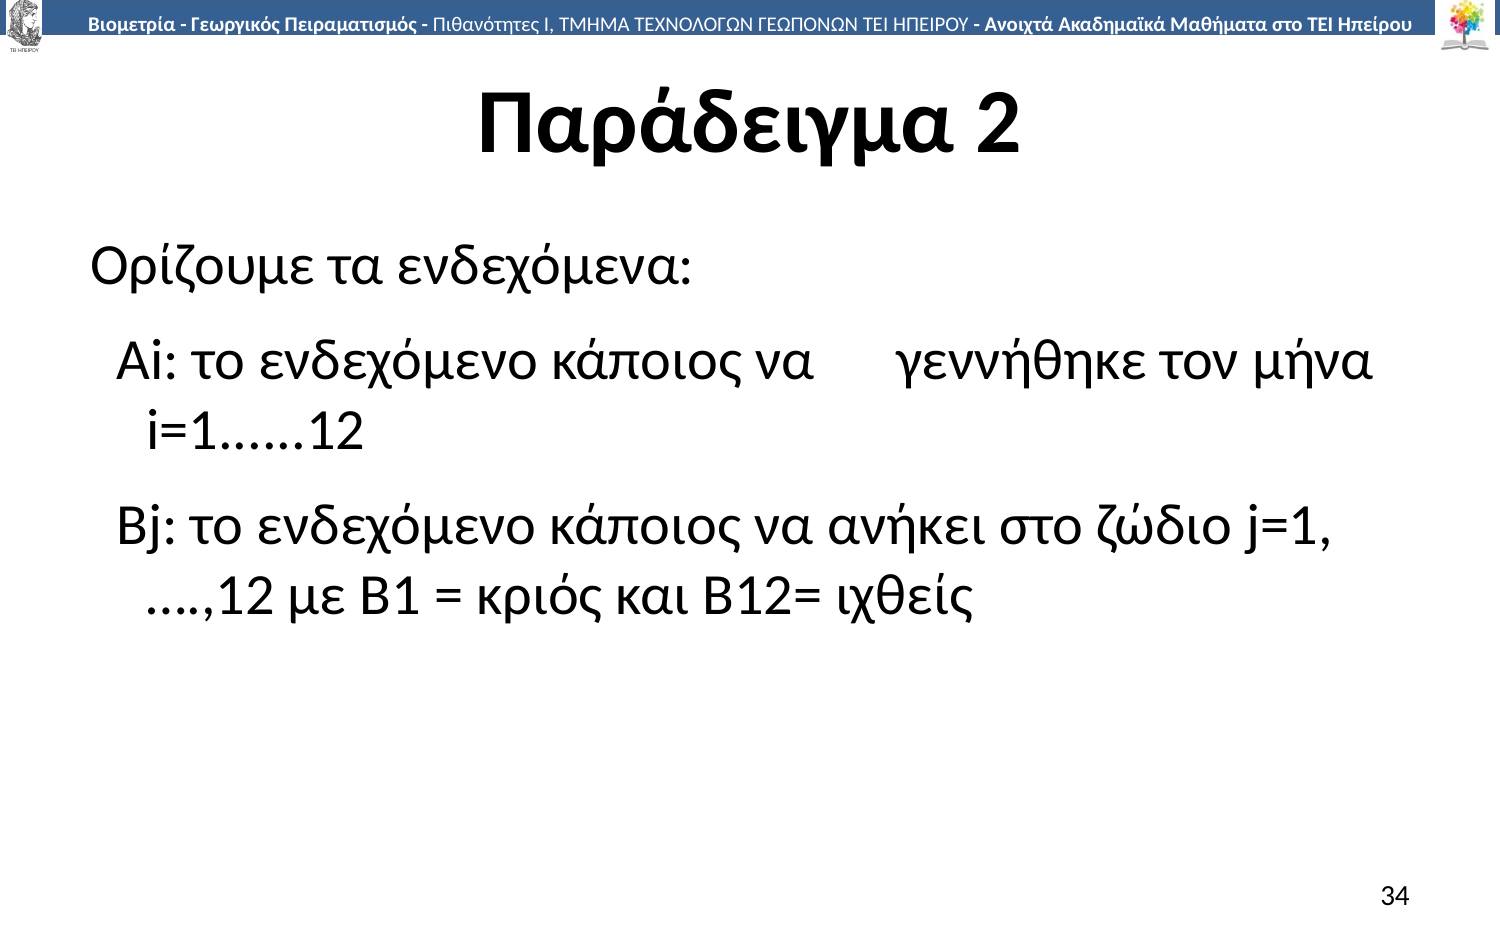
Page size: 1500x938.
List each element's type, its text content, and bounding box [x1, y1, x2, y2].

slide_number 34 [1074, 868, 1425, 919]
title Παράδειγμα 2 [75, 37, 1425, 194]
list Ορίζουμε τα ενδεχόμενα: Αi: το ενδεχόμενο κάποιος να γεννήθηκε τον μήνα i=1......12 Βj: το ενδεχόμενο κάποιος να ανήκει στο ζώδιο j=1,….,12 με B1 = κριός και Β12= ιχθείς [75, 218, 1425, 838]
picture [6, 0, 42, 54]
picture [1435, 0, 1495, 52]
